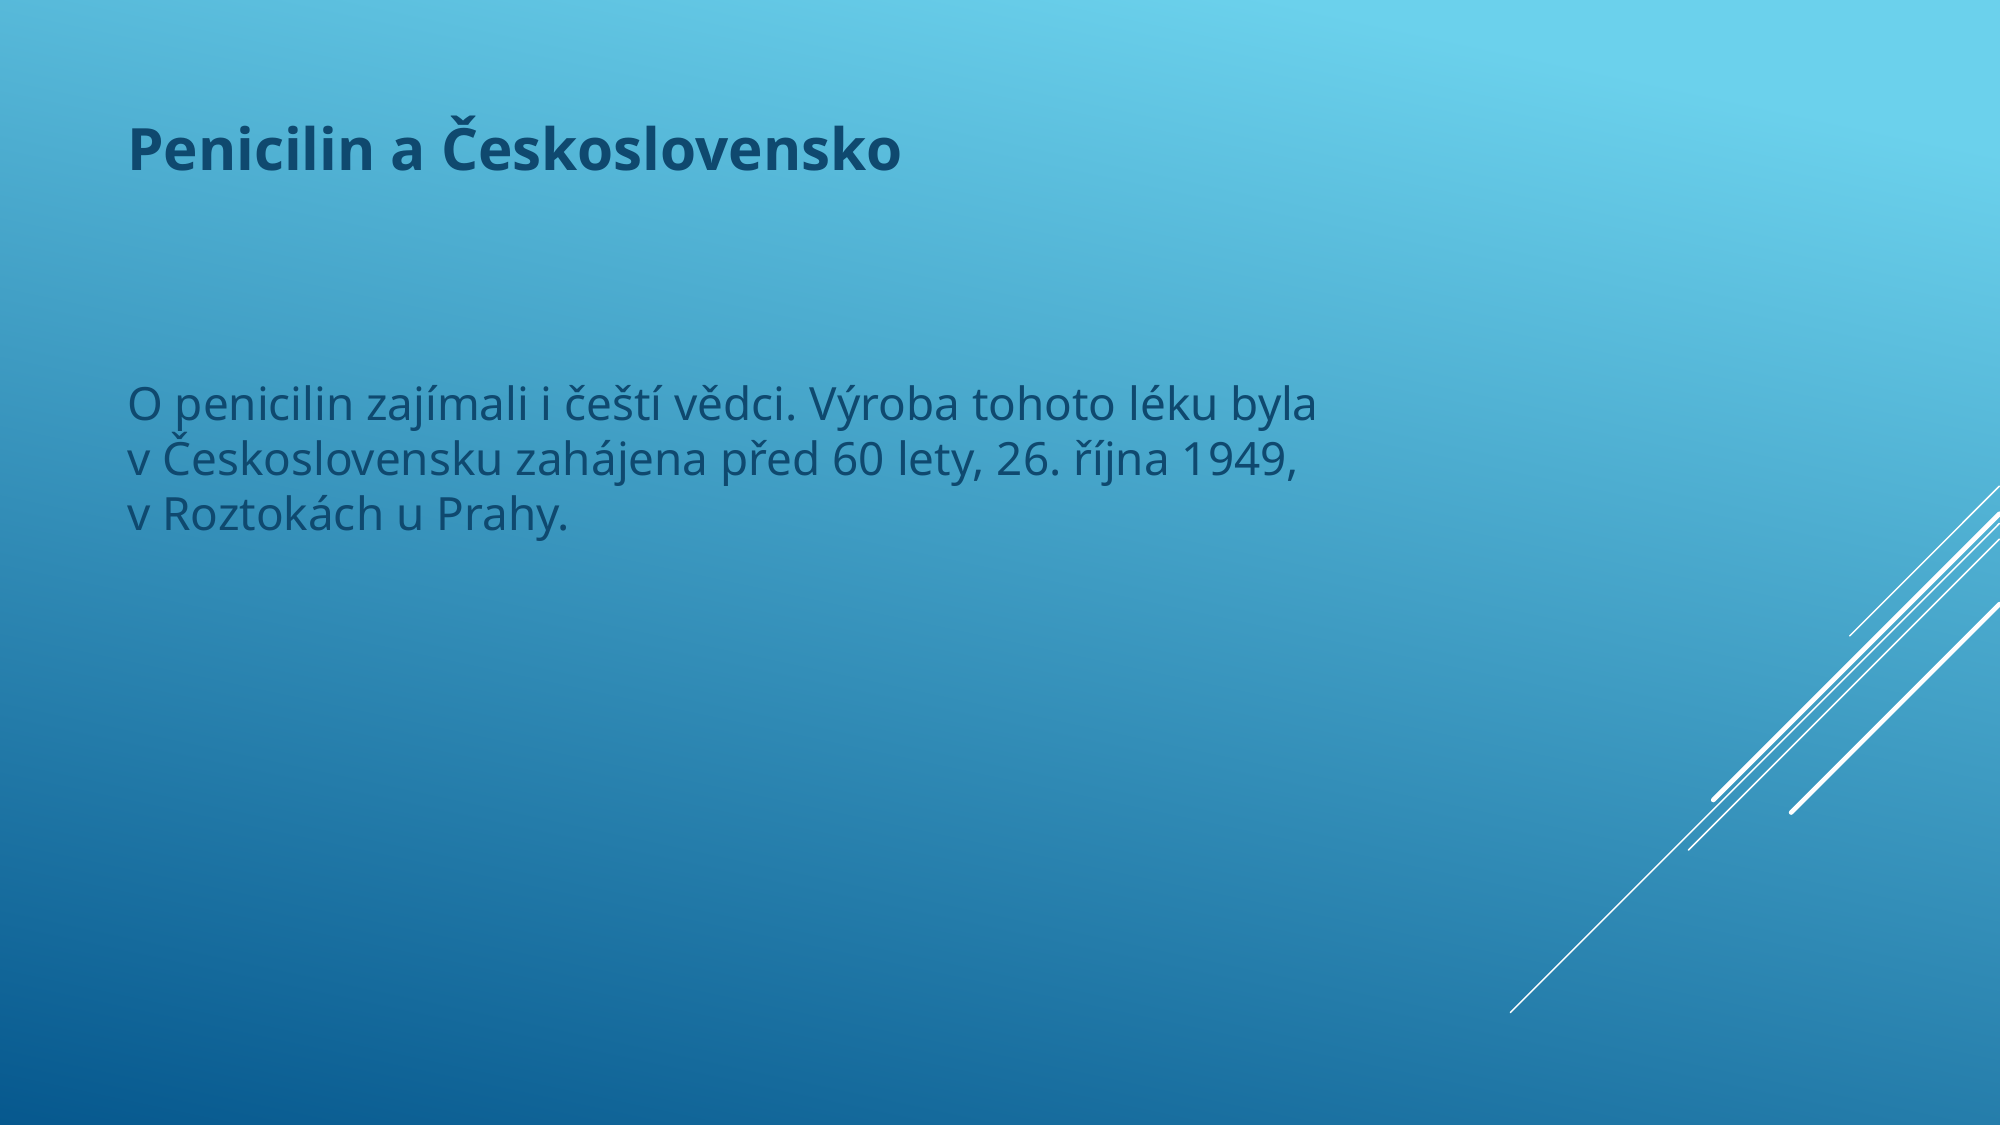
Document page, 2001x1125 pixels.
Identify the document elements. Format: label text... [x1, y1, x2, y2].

list Penicilin a Československo O penicilin zajímali i čeští vědci. Výroba tohoto léku byla v Československu zahájena před 60 lety, 26. října 1949, v Roztokách u Prahy. [111, 112, 1513, 1011]
